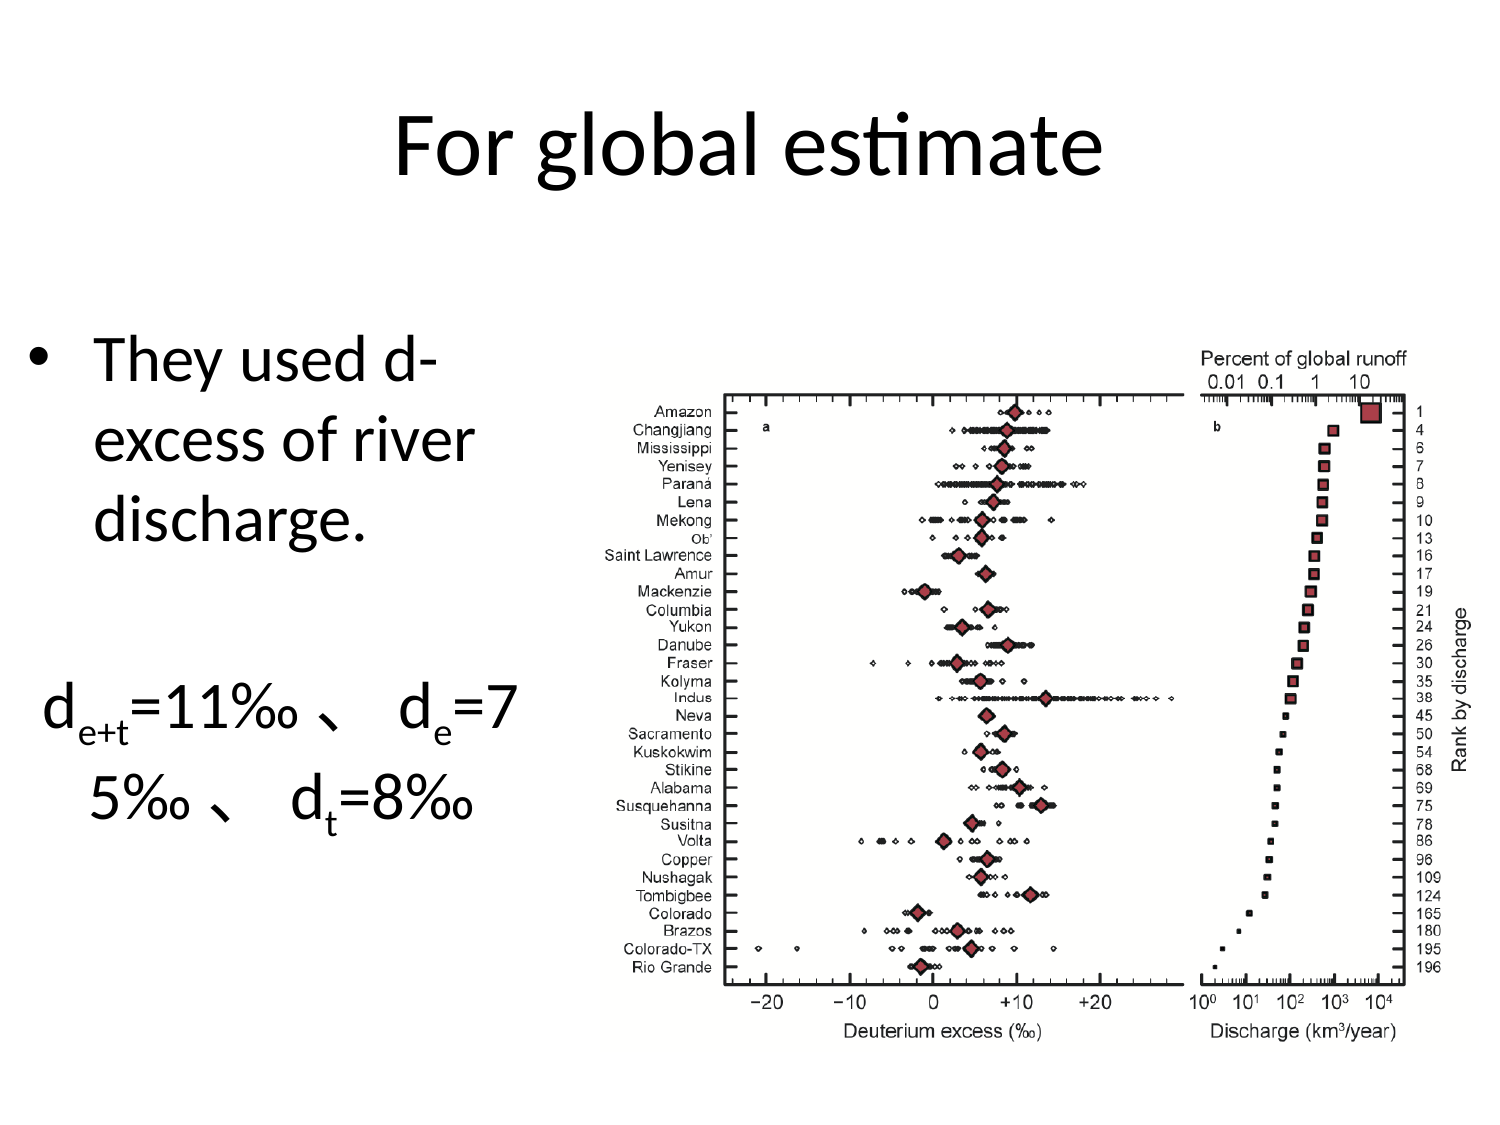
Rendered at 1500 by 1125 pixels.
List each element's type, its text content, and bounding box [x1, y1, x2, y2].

picture [574, 335, 1496, 1060]
title For global estimate [75, 45, 1425, 233]
